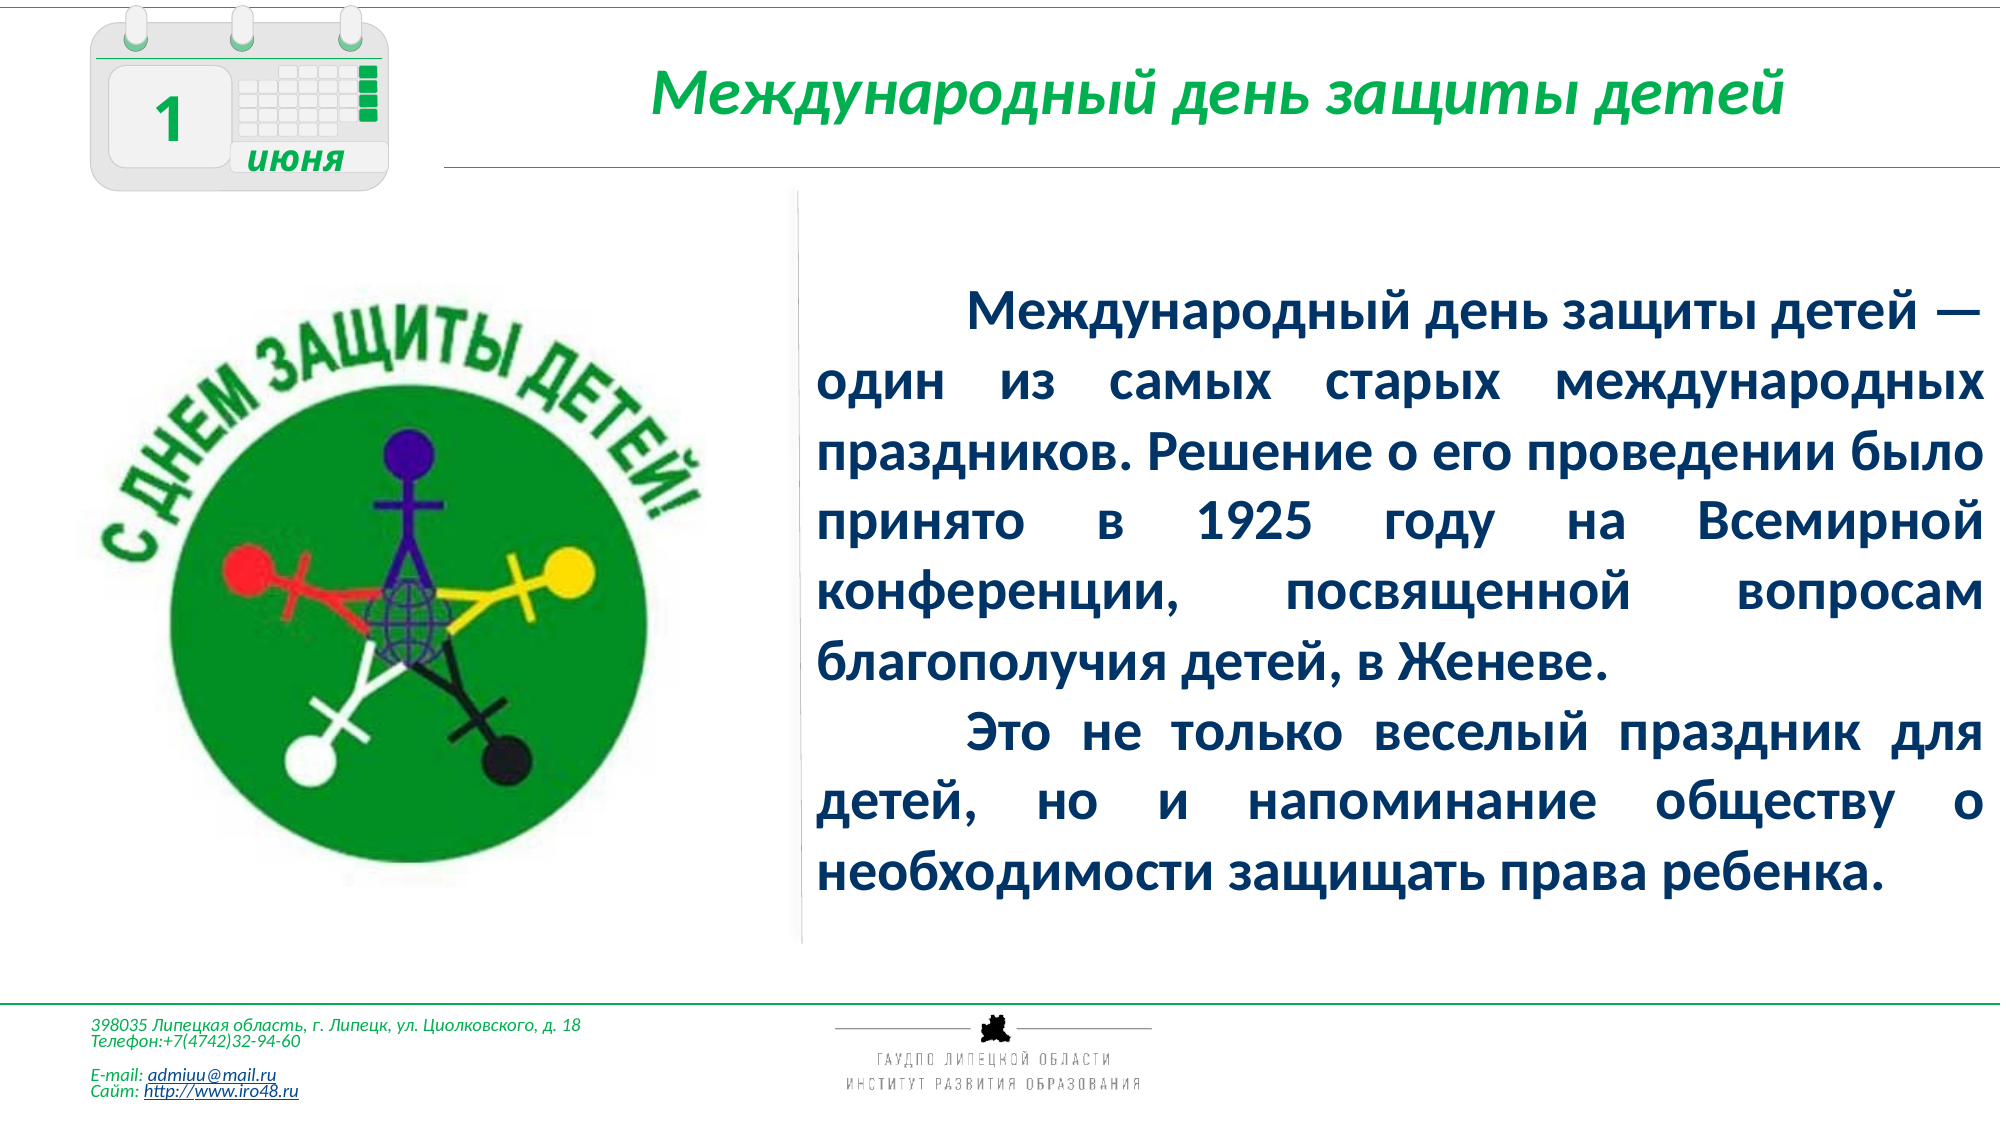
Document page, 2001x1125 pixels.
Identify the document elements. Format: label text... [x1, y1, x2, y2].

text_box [797, 190, 803, 945]
text_box 398035 Липецкая область, г. Липецк, ул. Циолковского, д. 18 Телефон:+7(4742)32-94-60 Е-mail: admiuu@mail.ru Сайт: http://www.iro48.ru [75, 1011, 692, 1125]
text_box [90, 5, 389, 191]
picture [777, 1008, 1212, 1098]
text_box Международный день защиты детей [442, 43, 1920, 133]
text_box Международный день защиты детей — один из самых старых международных праздников. Решение о его проведении было принято в 1925 году на Всемирной конференции, посвященной вопросам благополучия детей, в Женеве. Это не только веселый праздник для детей, но и напоминание обществу о необходимости защищать права ребенка. [801, 175, 2000, 998]
picture [75, 252, 725, 921]
